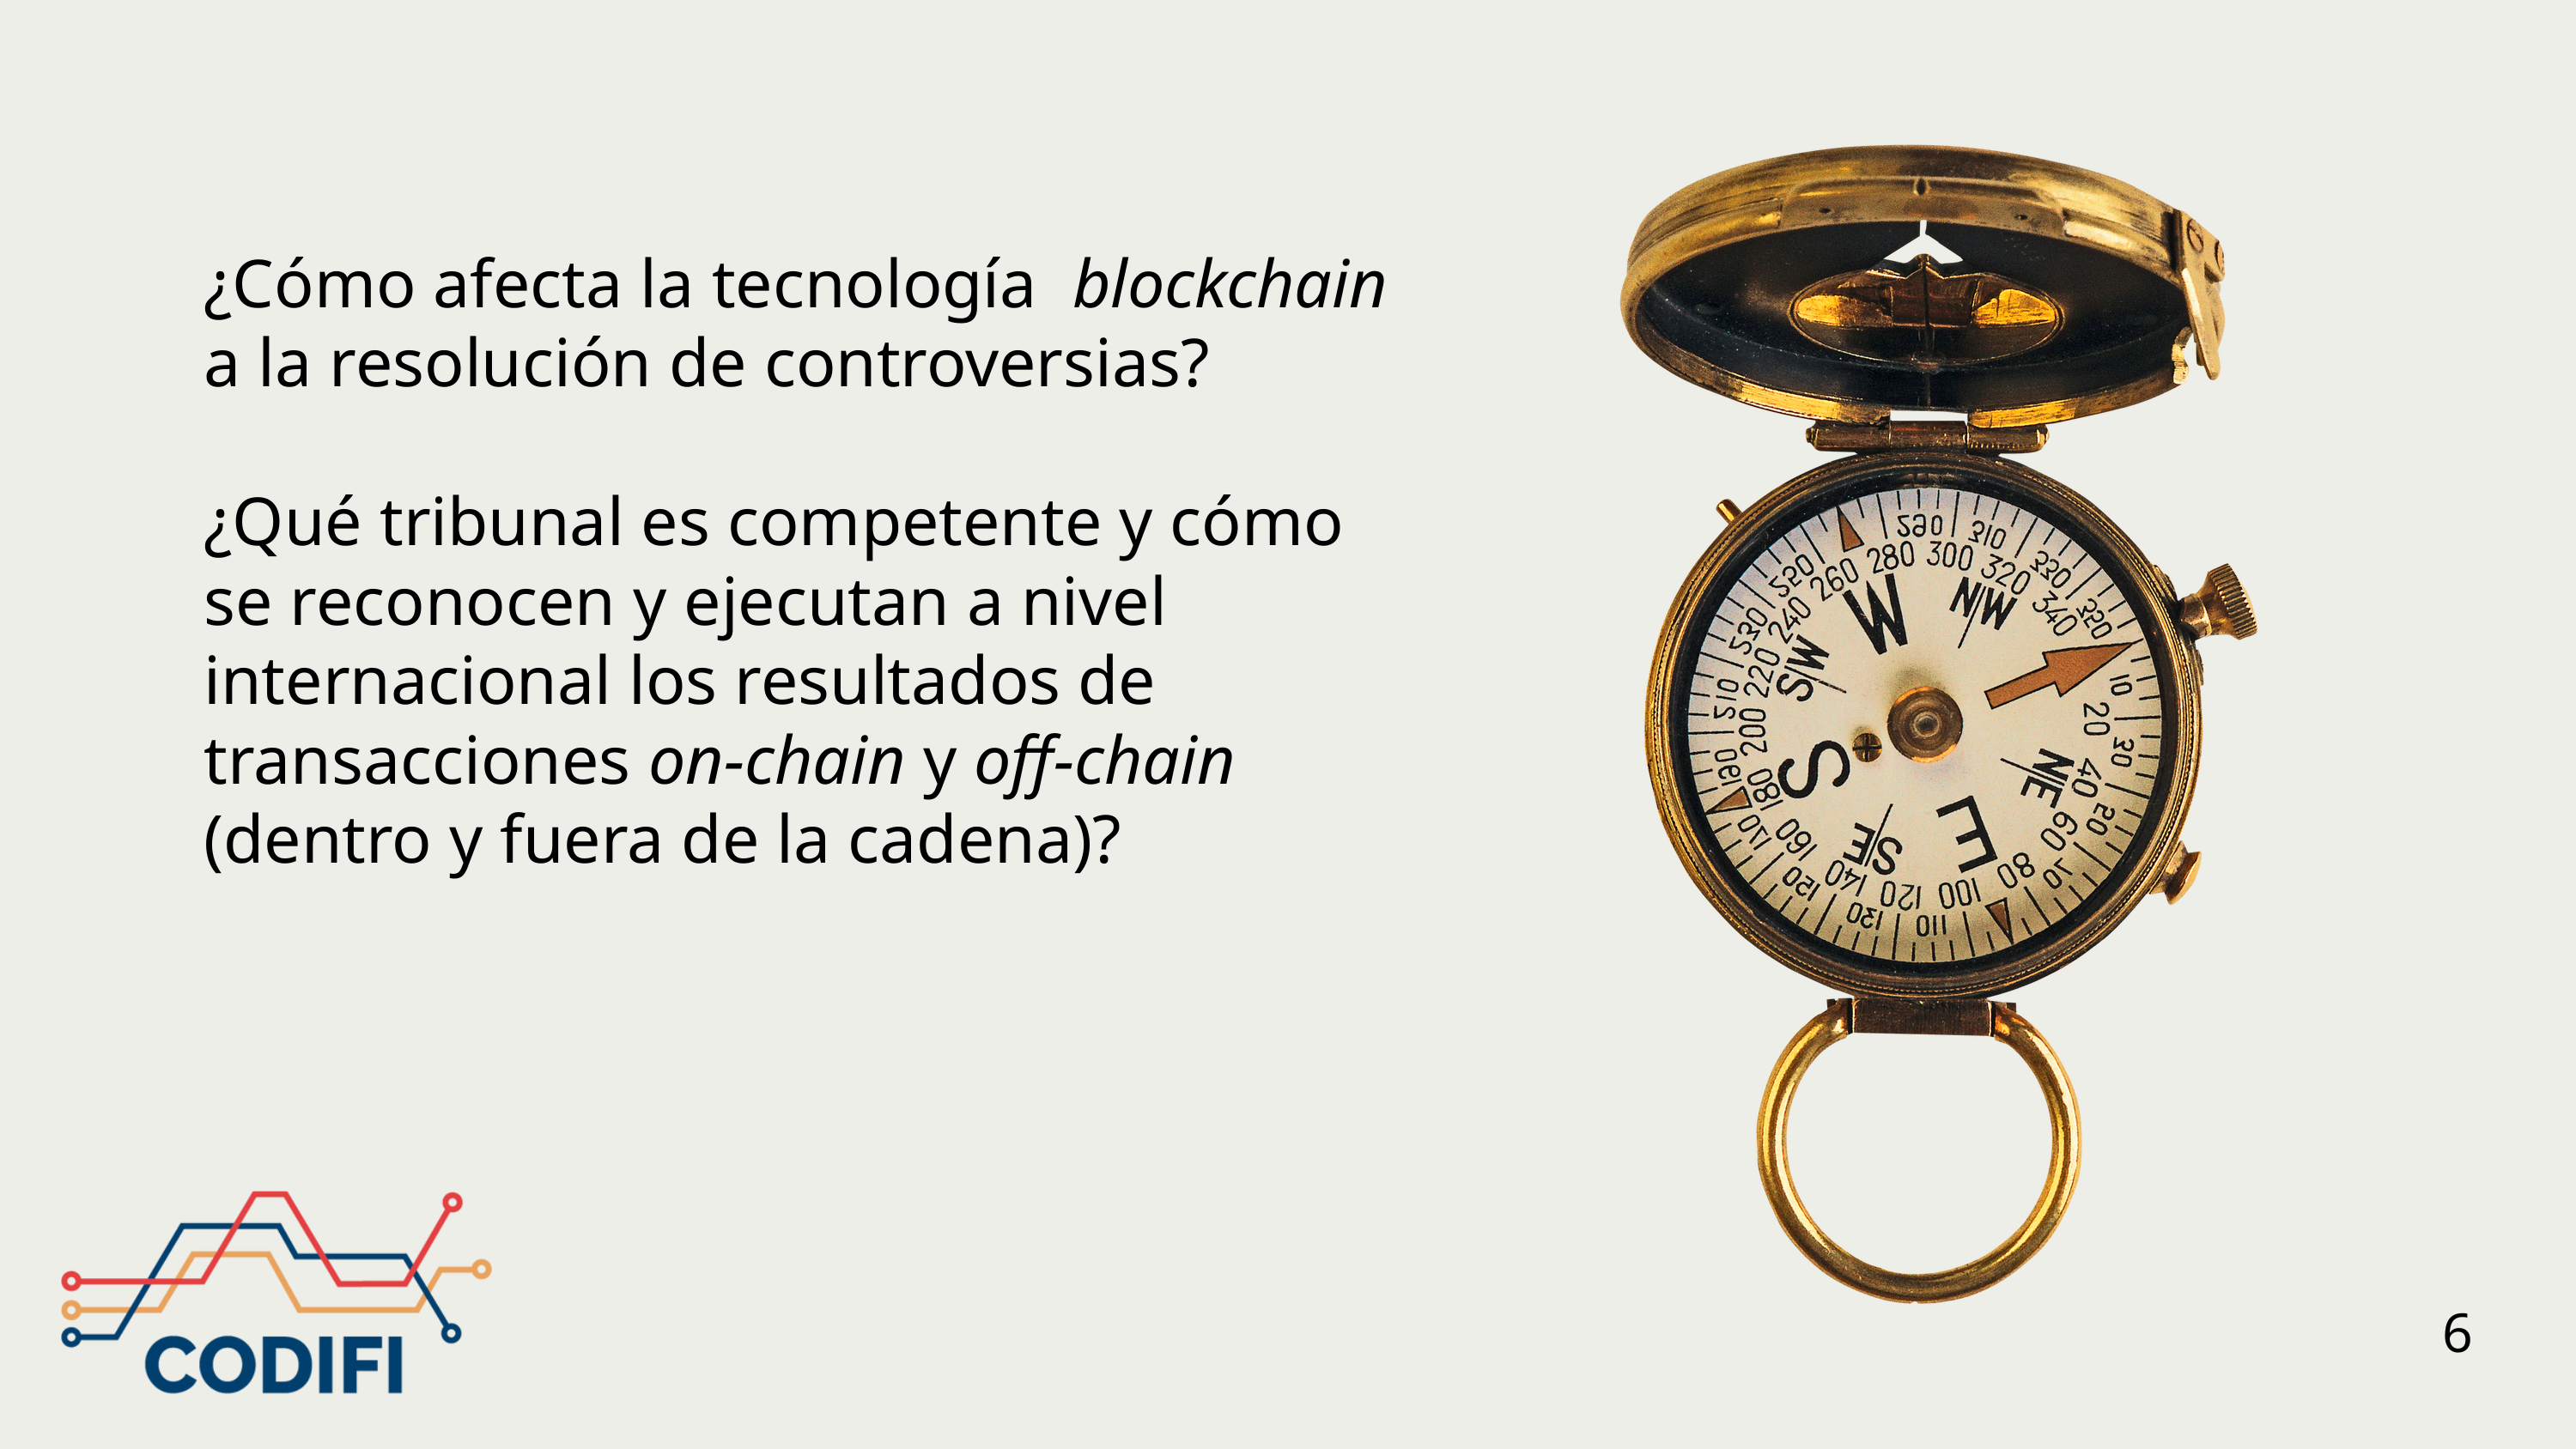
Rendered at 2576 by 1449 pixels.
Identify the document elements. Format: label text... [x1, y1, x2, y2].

text_box ¿Cómo afecta la tecnología blockchain a la resolución de controversias? ¿Qué tribunal es competente y cómo se reconocen y ejecutan a nivel internacional los resultados de transacciones on-chain y off-chain (dentro y fuera de la cadena)? [204, 241, 1394, 877]
text_box 6 [2441, 1288, 2474, 1363]
picture [60, 1191, 492, 1449]
picture [1619, 144, 2258, 1304]
